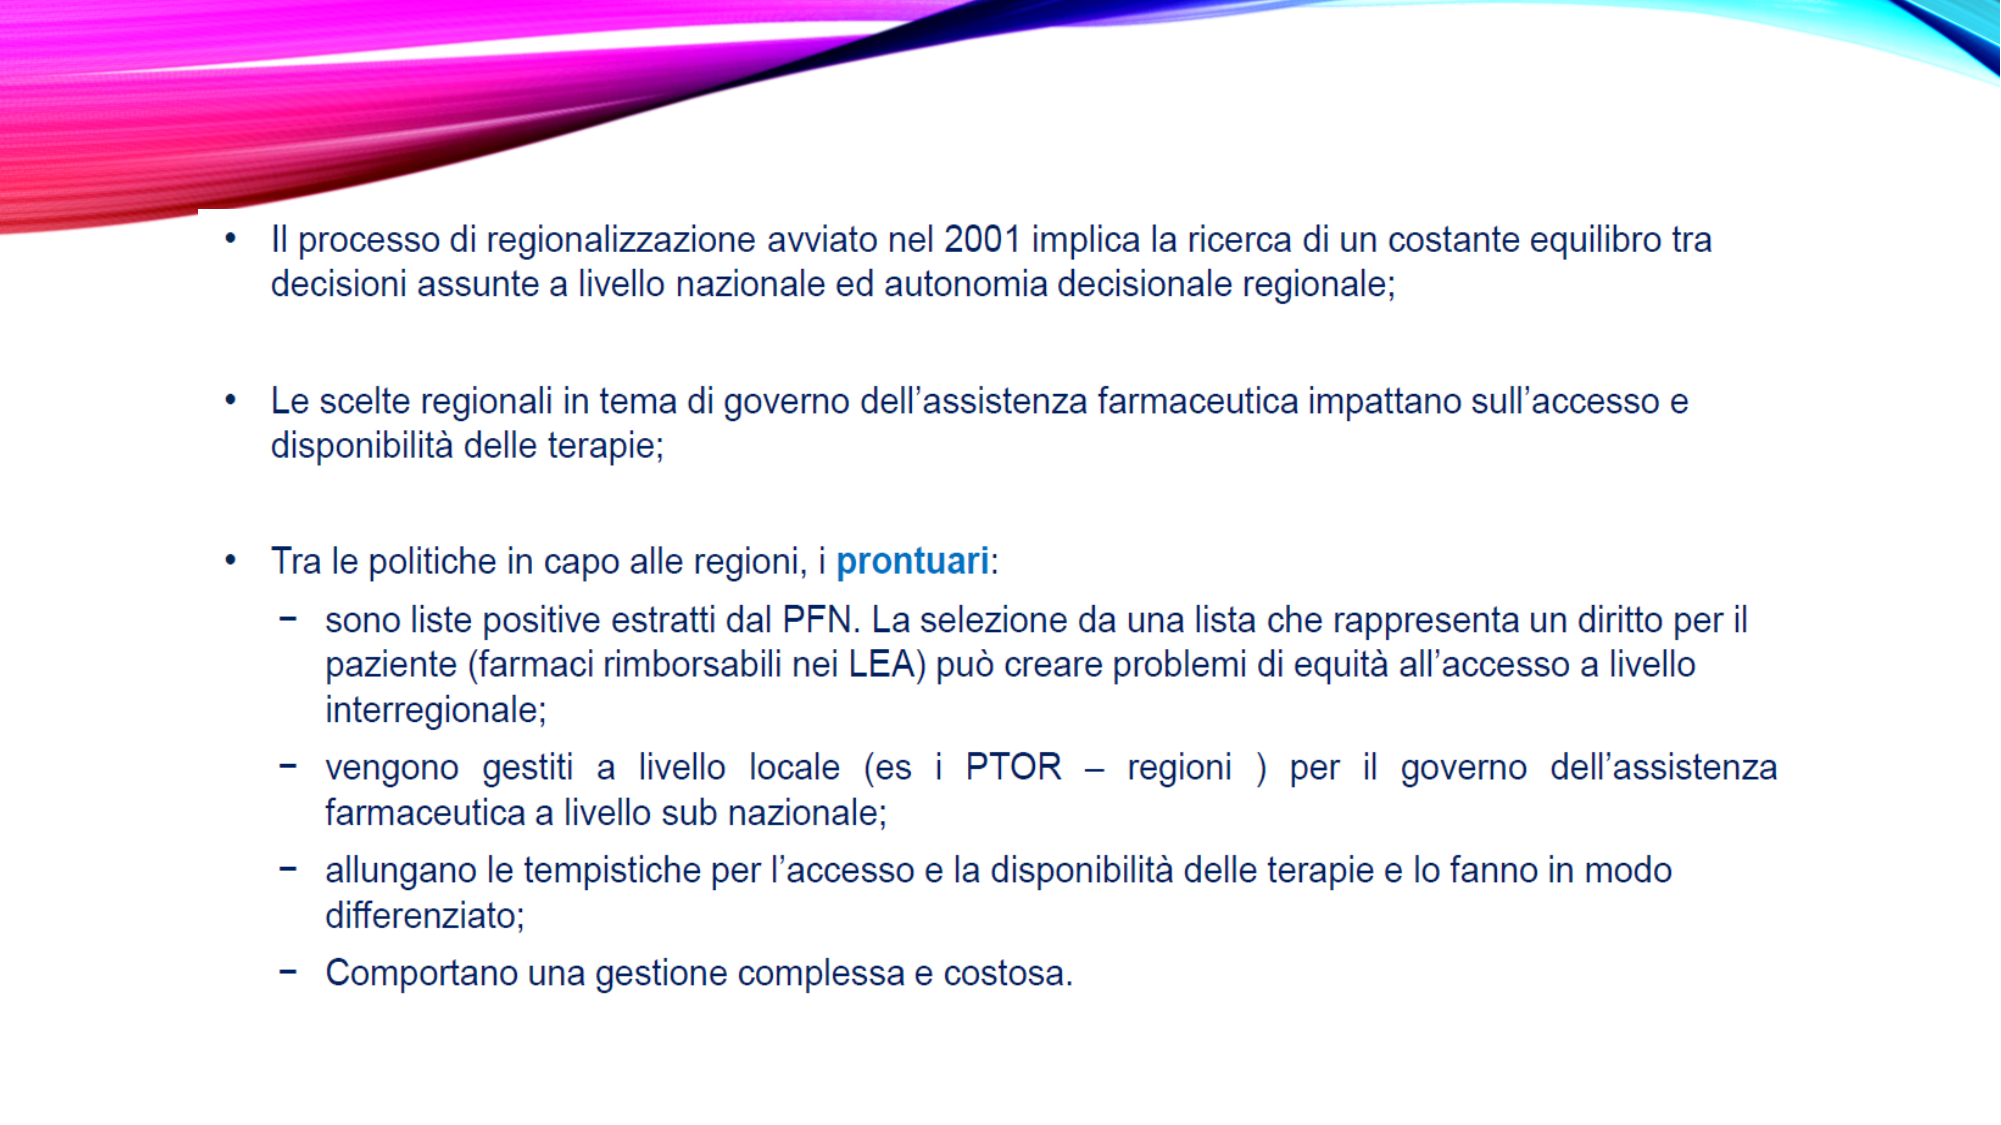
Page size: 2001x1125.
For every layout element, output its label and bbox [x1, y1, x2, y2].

list [198, 209, 1814, 1019]
picture [0, 0, 2000, 237]
picture [1910, 0, 2000, 45]
picture [1890, 0, 2000, 75]
